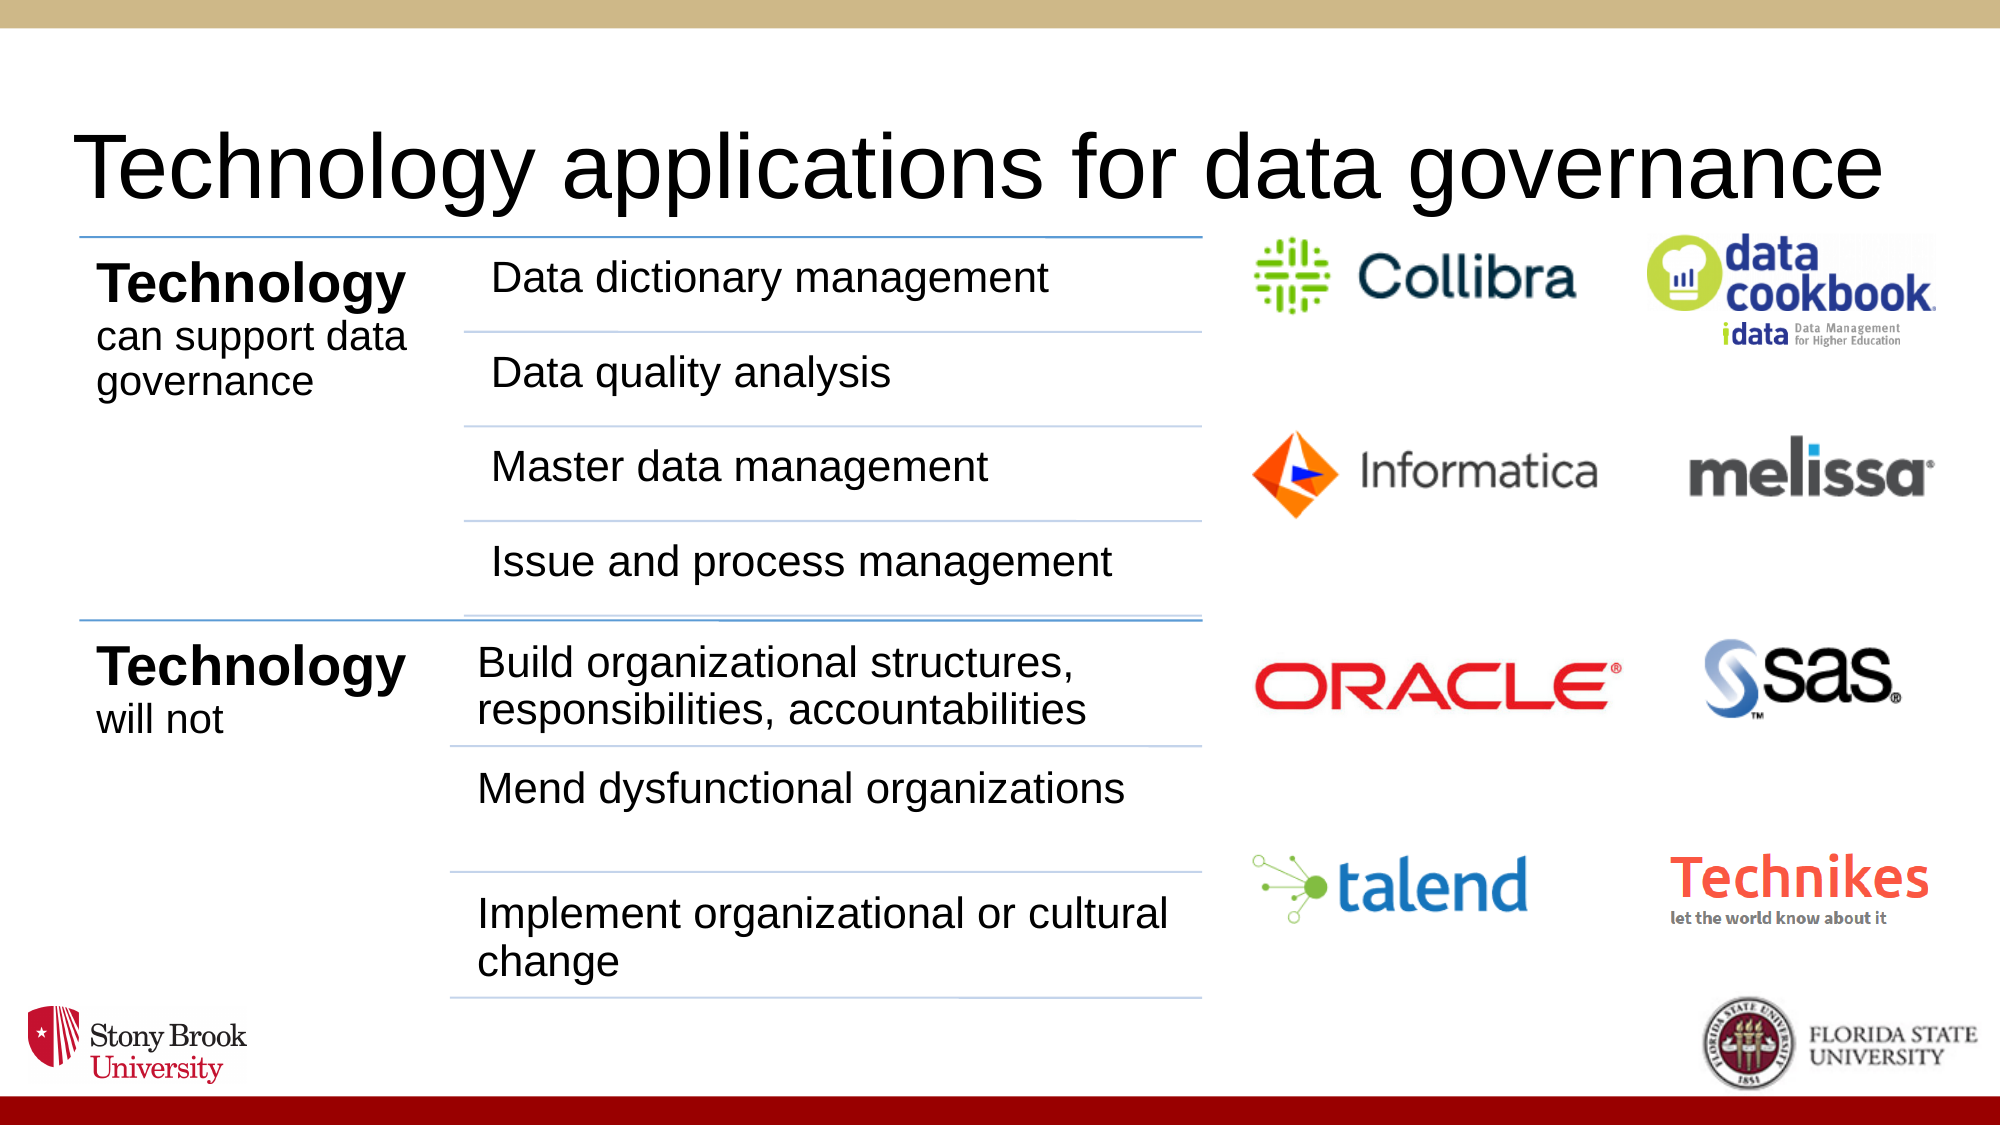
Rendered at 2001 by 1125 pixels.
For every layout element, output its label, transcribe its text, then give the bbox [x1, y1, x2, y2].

title Technology applications for data governance [57, 59, 1940, 278]
picture [1249, 422, 1617, 527]
picture [28, 1006, 247, 1084]
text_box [79, 237, 1203, 1004]
picture [1252, 652, 1624, 718]
picture [1644, 226, 1945, 354]
picture [1692, 991, 2000, 1096]
picture [1681, 427, 1945, 520]
picture [1694, 628, 1922, 742]
picture [1239, 226, 1589, 324]
picture [1668, 840, 1940, 942]
picture [1239, 840, 1547, 940]
